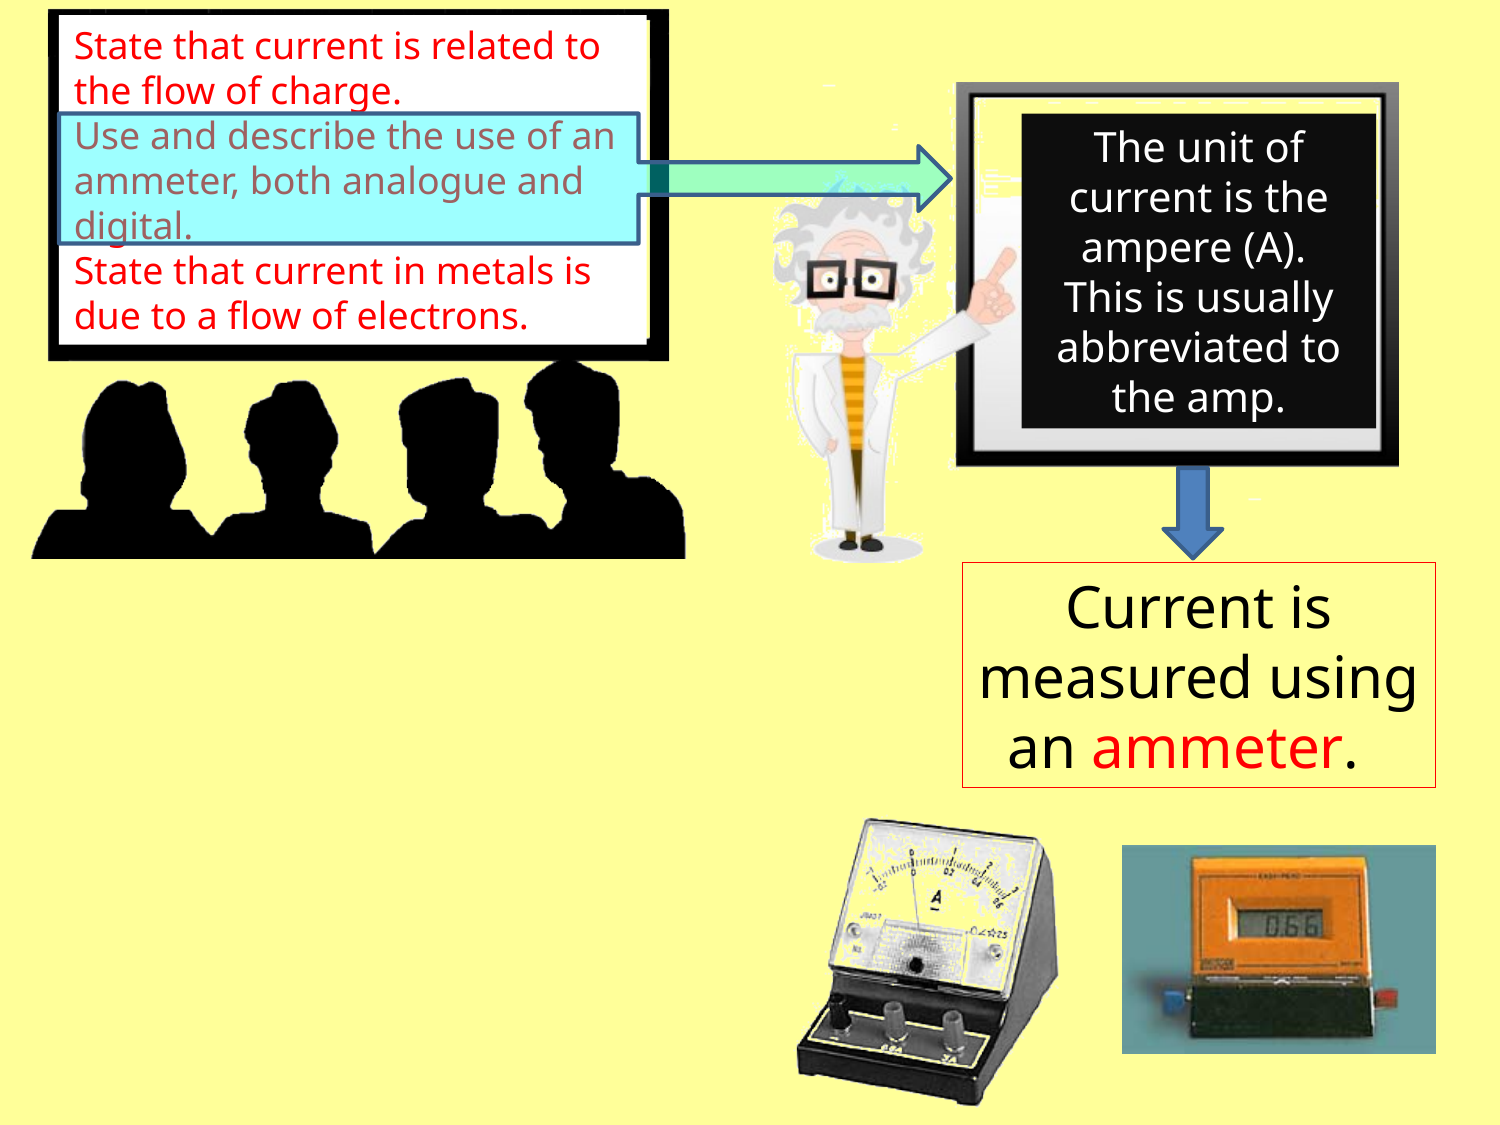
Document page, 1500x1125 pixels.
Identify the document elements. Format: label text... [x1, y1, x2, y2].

picture [773, 82, 1399, 563]
text_box [754, 160, 768, 197]
picture [1122, 845, 1436, 1055]
text_box Current is measured using an ammeter. [962, 562, 1436, 788]
picture [0, 0, 751, 559]
picture [775, 801, 1087, 1125]
